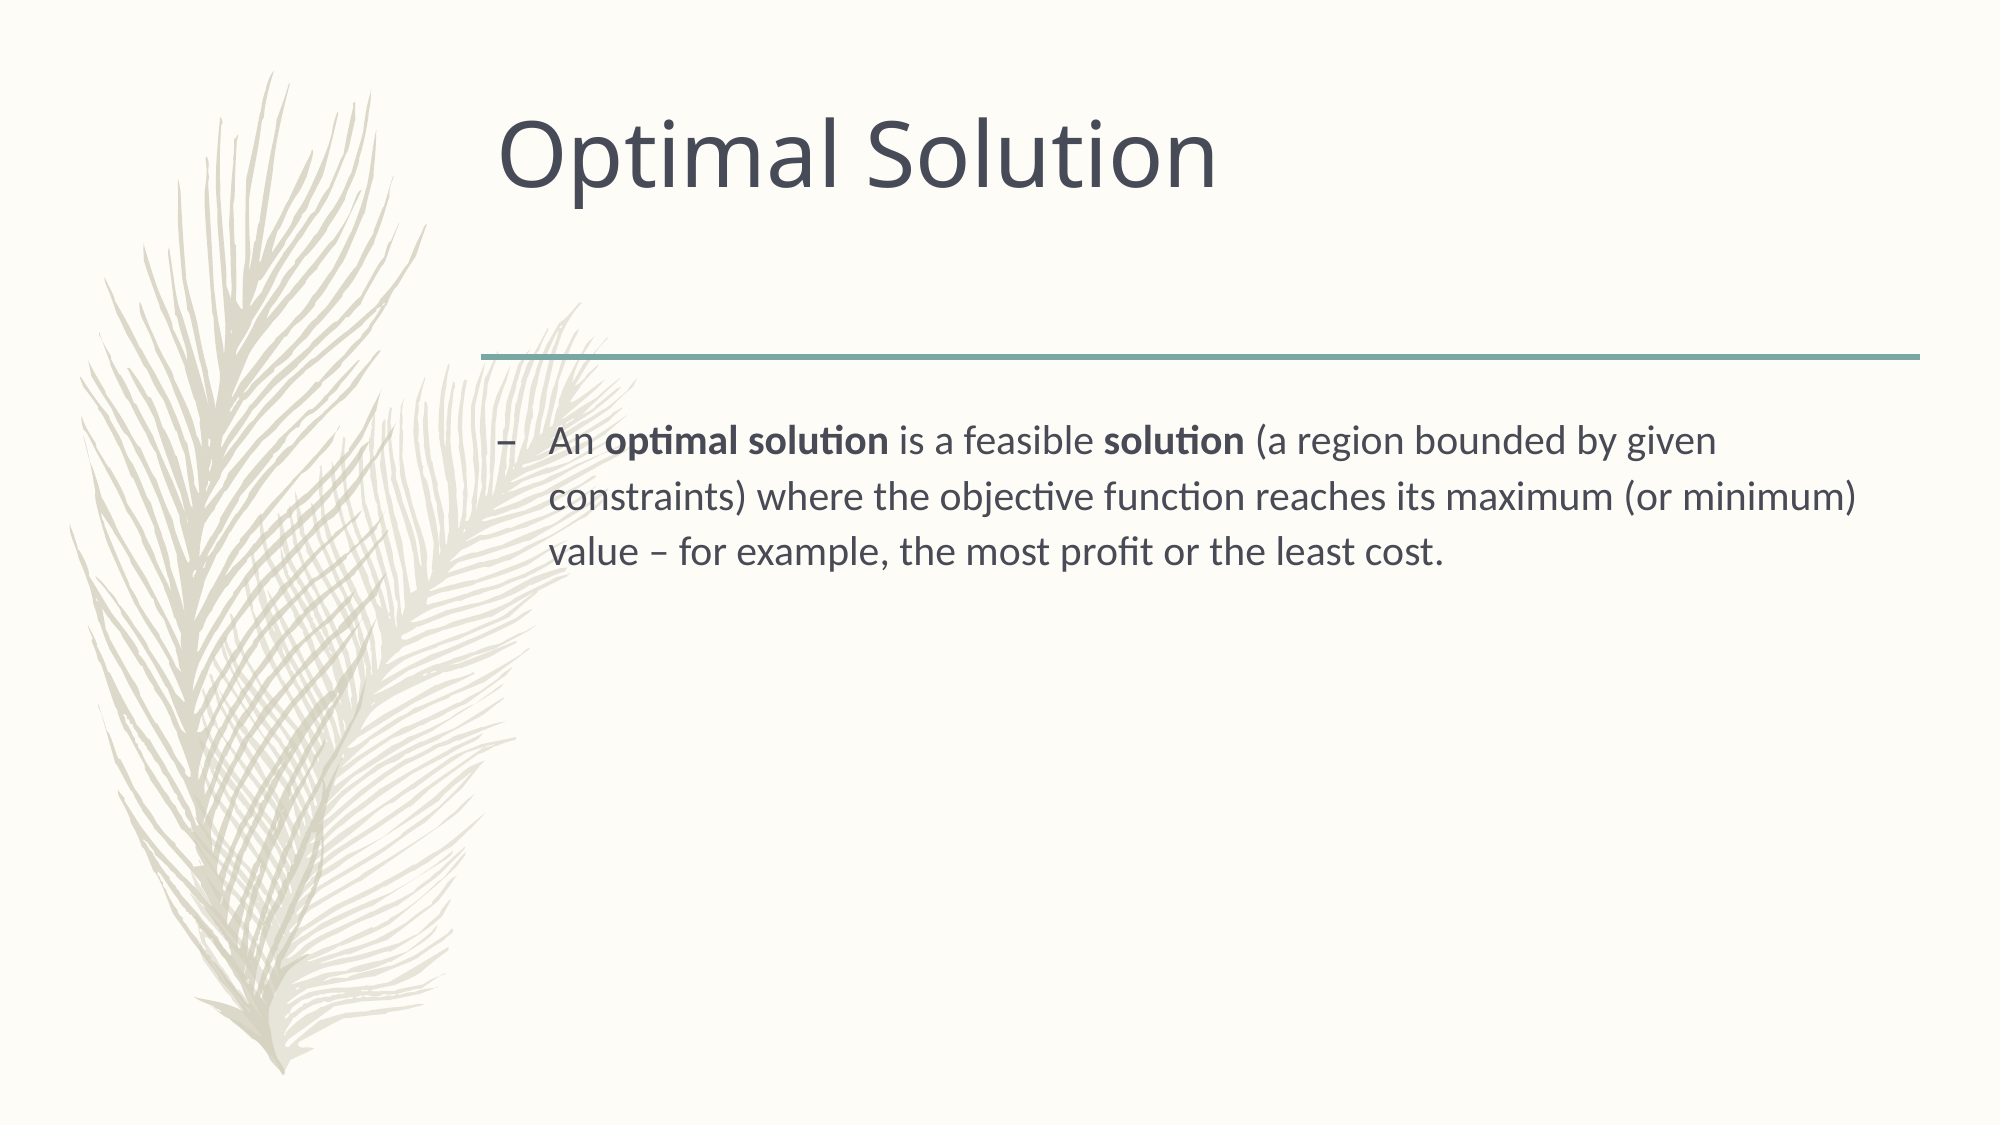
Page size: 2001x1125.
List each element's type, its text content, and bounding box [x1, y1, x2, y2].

list An optimal solution is a feasible solution (a region bounded by given constraints) where the objective function reaches its maximum (or minimum) value – for example, the most profit or the least cost. [481, 399, 1920, 999]
title Optimal Solution [481, 93, 1920, 350]
